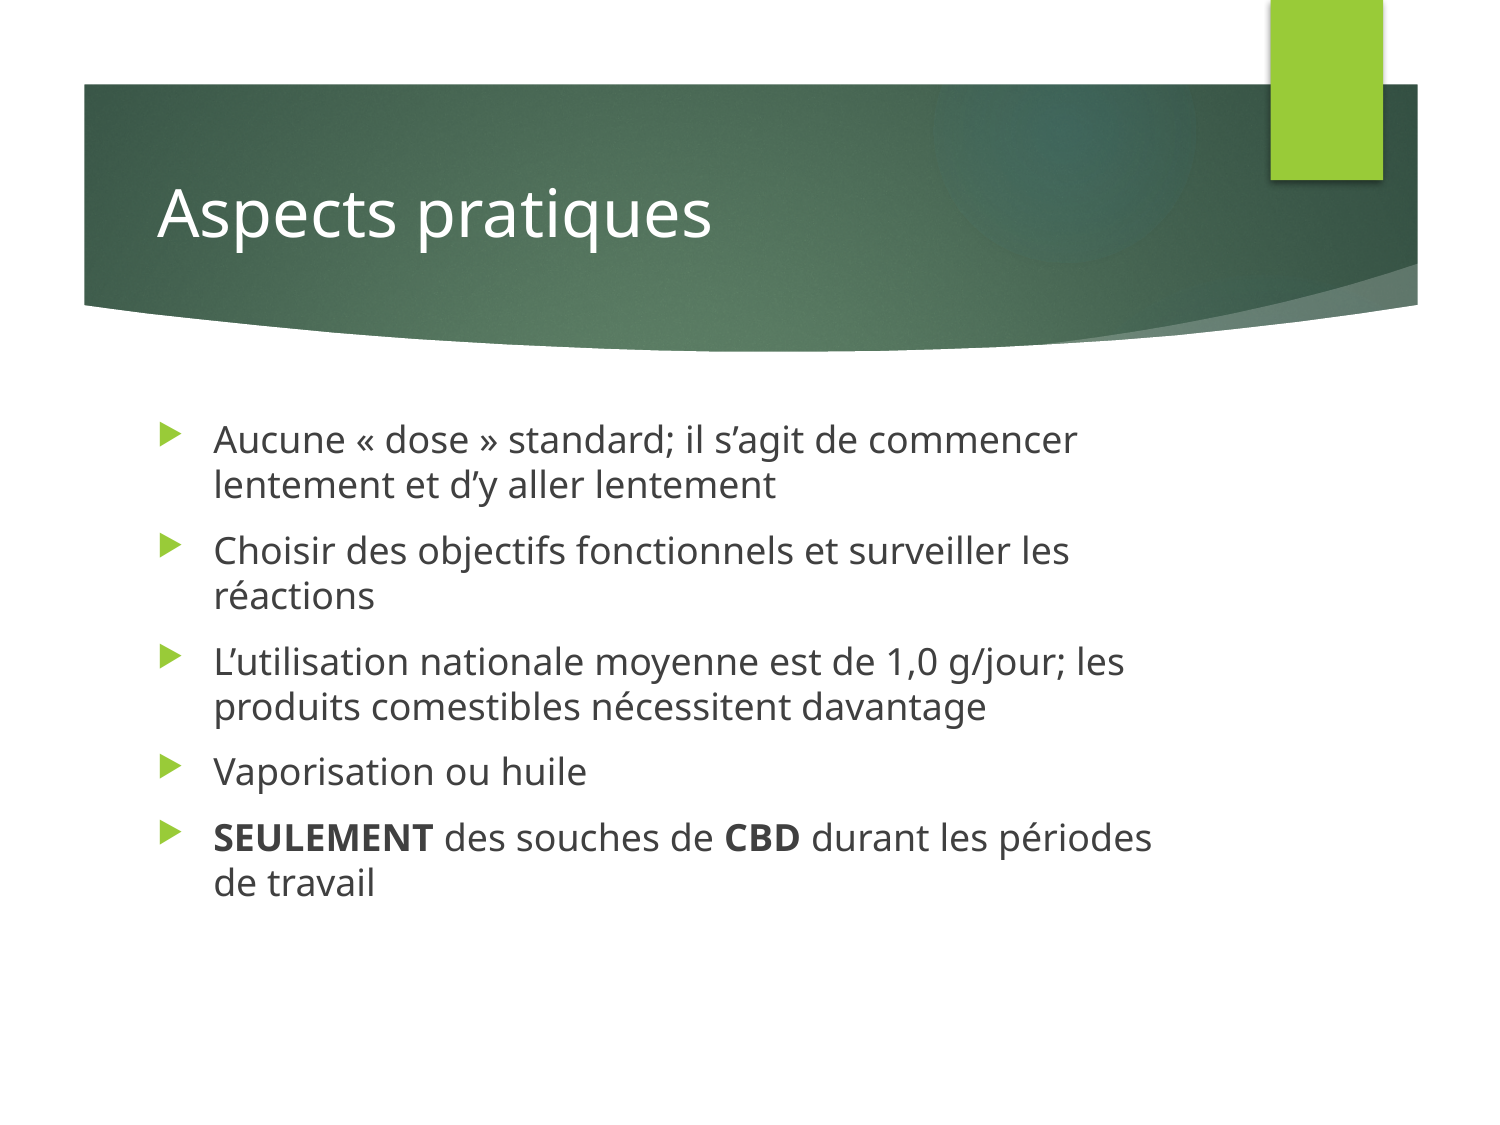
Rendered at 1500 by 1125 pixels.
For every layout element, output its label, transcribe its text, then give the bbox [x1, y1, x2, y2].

list Aucune « dose » standard; il s’agit de commencer lentement et d’y aller lentement Choisir des objectifs fonctionnels et surveiller les réactions L’utilisation nationale moyenne est de 1,0 g/jour; les produits comestibles nécessitent davantage Vaporisation ou huile SEULEMENT des souches de CBD durant les périodes de travail [142, 408, 1183, 988]
title Aspects pratiques [142, 152, 1183, 269]
